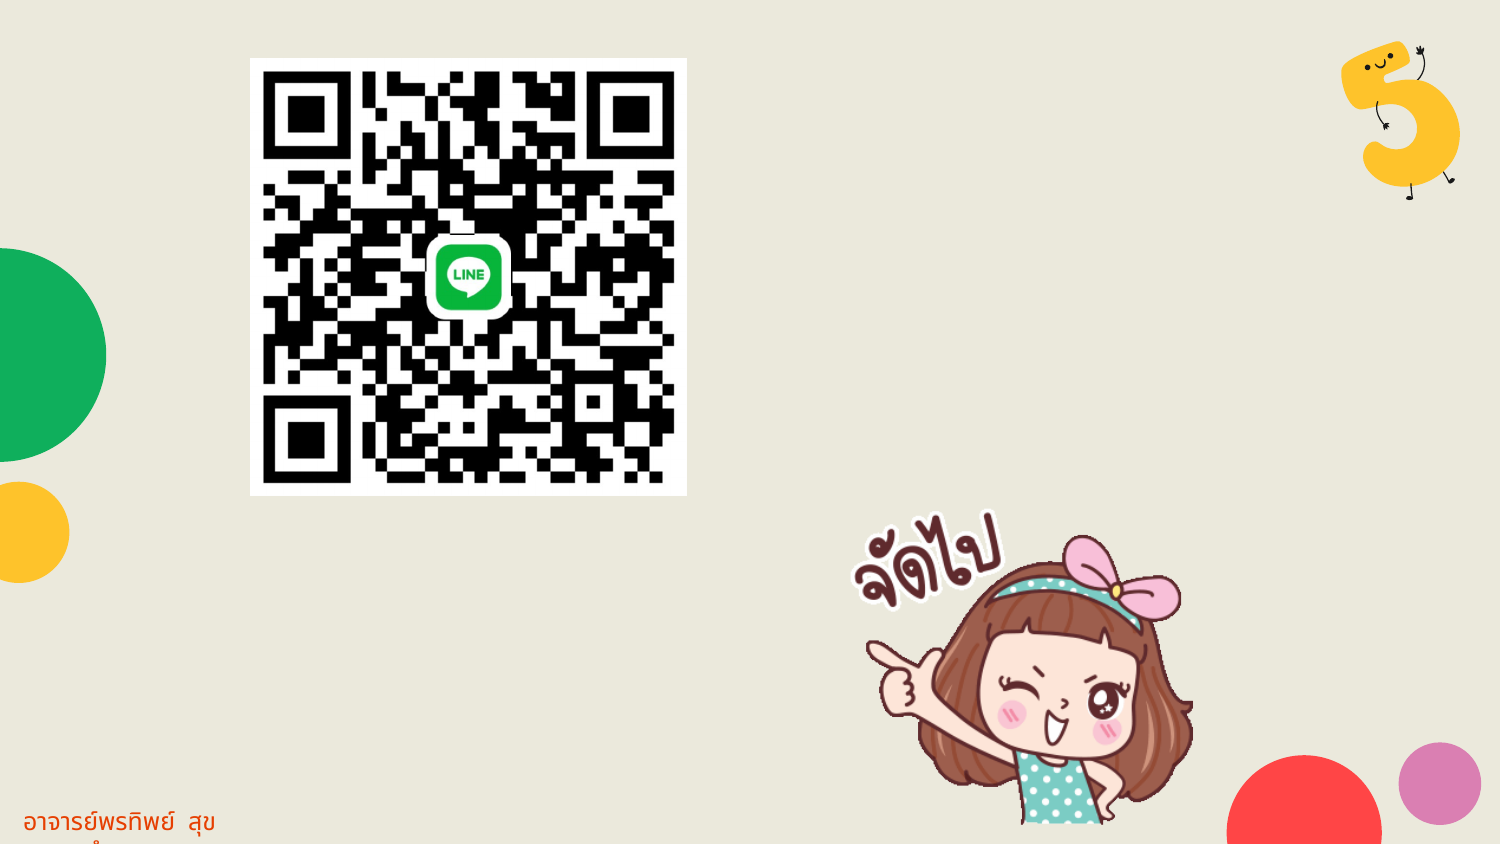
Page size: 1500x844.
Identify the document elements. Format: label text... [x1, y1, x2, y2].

picture [819, 491, 1258, 844]
picture [250, 58, 688, 496]
text_box อาจารย์พรทิพย์ สุขจำลอง [0, 798, 251, 844]
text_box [1348, 41, 1468, 198]
